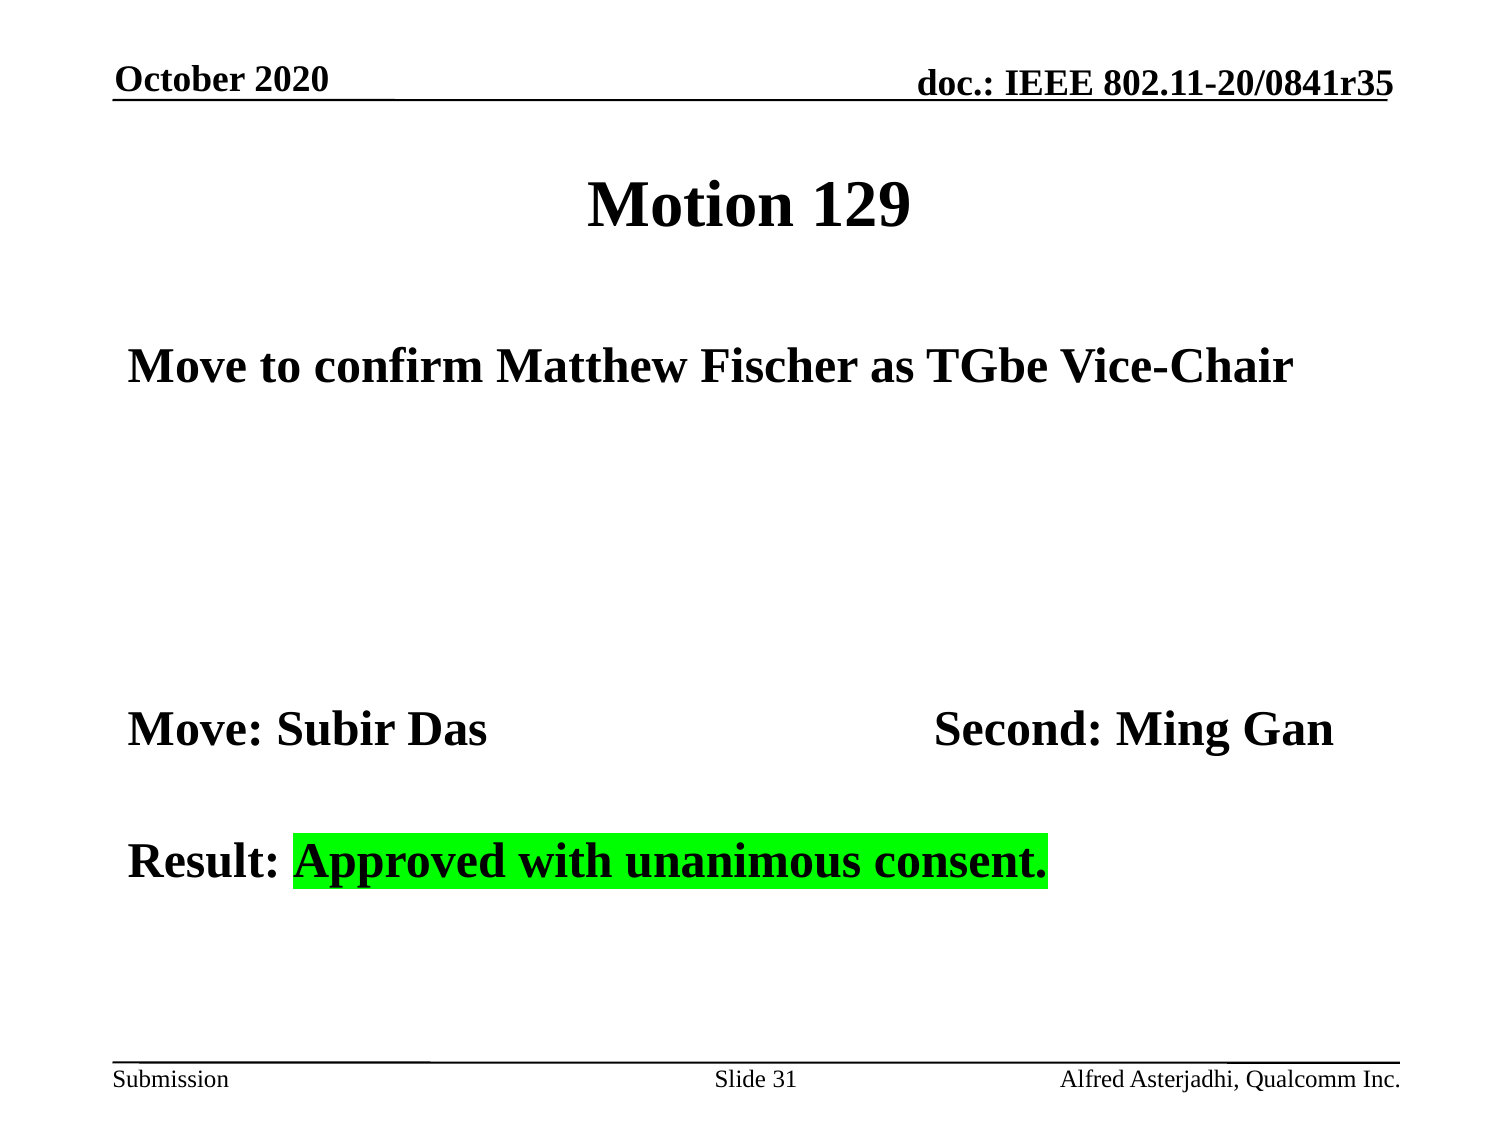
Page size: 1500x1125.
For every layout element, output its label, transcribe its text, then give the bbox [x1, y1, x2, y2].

slide_number Slide 31 [712, 1061, 800, 1123]
list Move to confirm Matthew Fischer as TGbe Vice-Chair Move: Subir Das Second: Ming Gan Result: Approved with unanimous consent. [112, 324, 1388, 1000]
title Motion 129 [112, 112, 1388, 288]
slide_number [114, 54, 423, 100]
footer Alfred Asterjadhi, Qualcomm Inc. [878, 1061, 1402, 1093]
